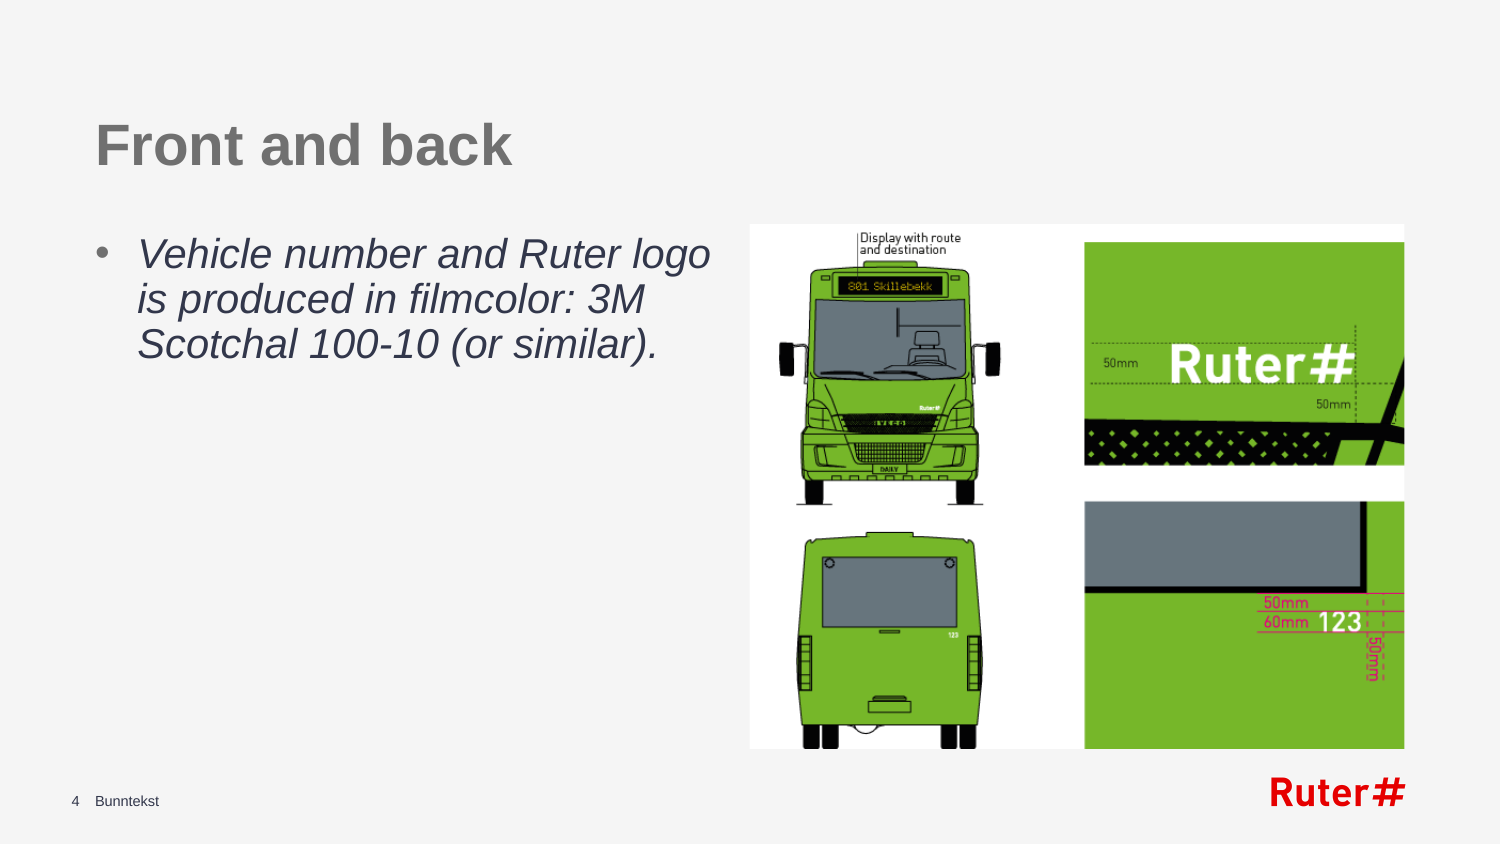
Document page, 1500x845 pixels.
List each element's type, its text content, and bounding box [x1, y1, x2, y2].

picture [0, 0, 1500, 844]
title Front and back [95, 106, 1405, 177]
list Vehicle number and Ruter logo is produced in filmcolor: 3M Scotchal 100-10 (or similar). [95, 224, 712, 749]
slide_number 4 [71, 792, 95, 810]
footer Bunntekst [95, 792, 1165, 810]
